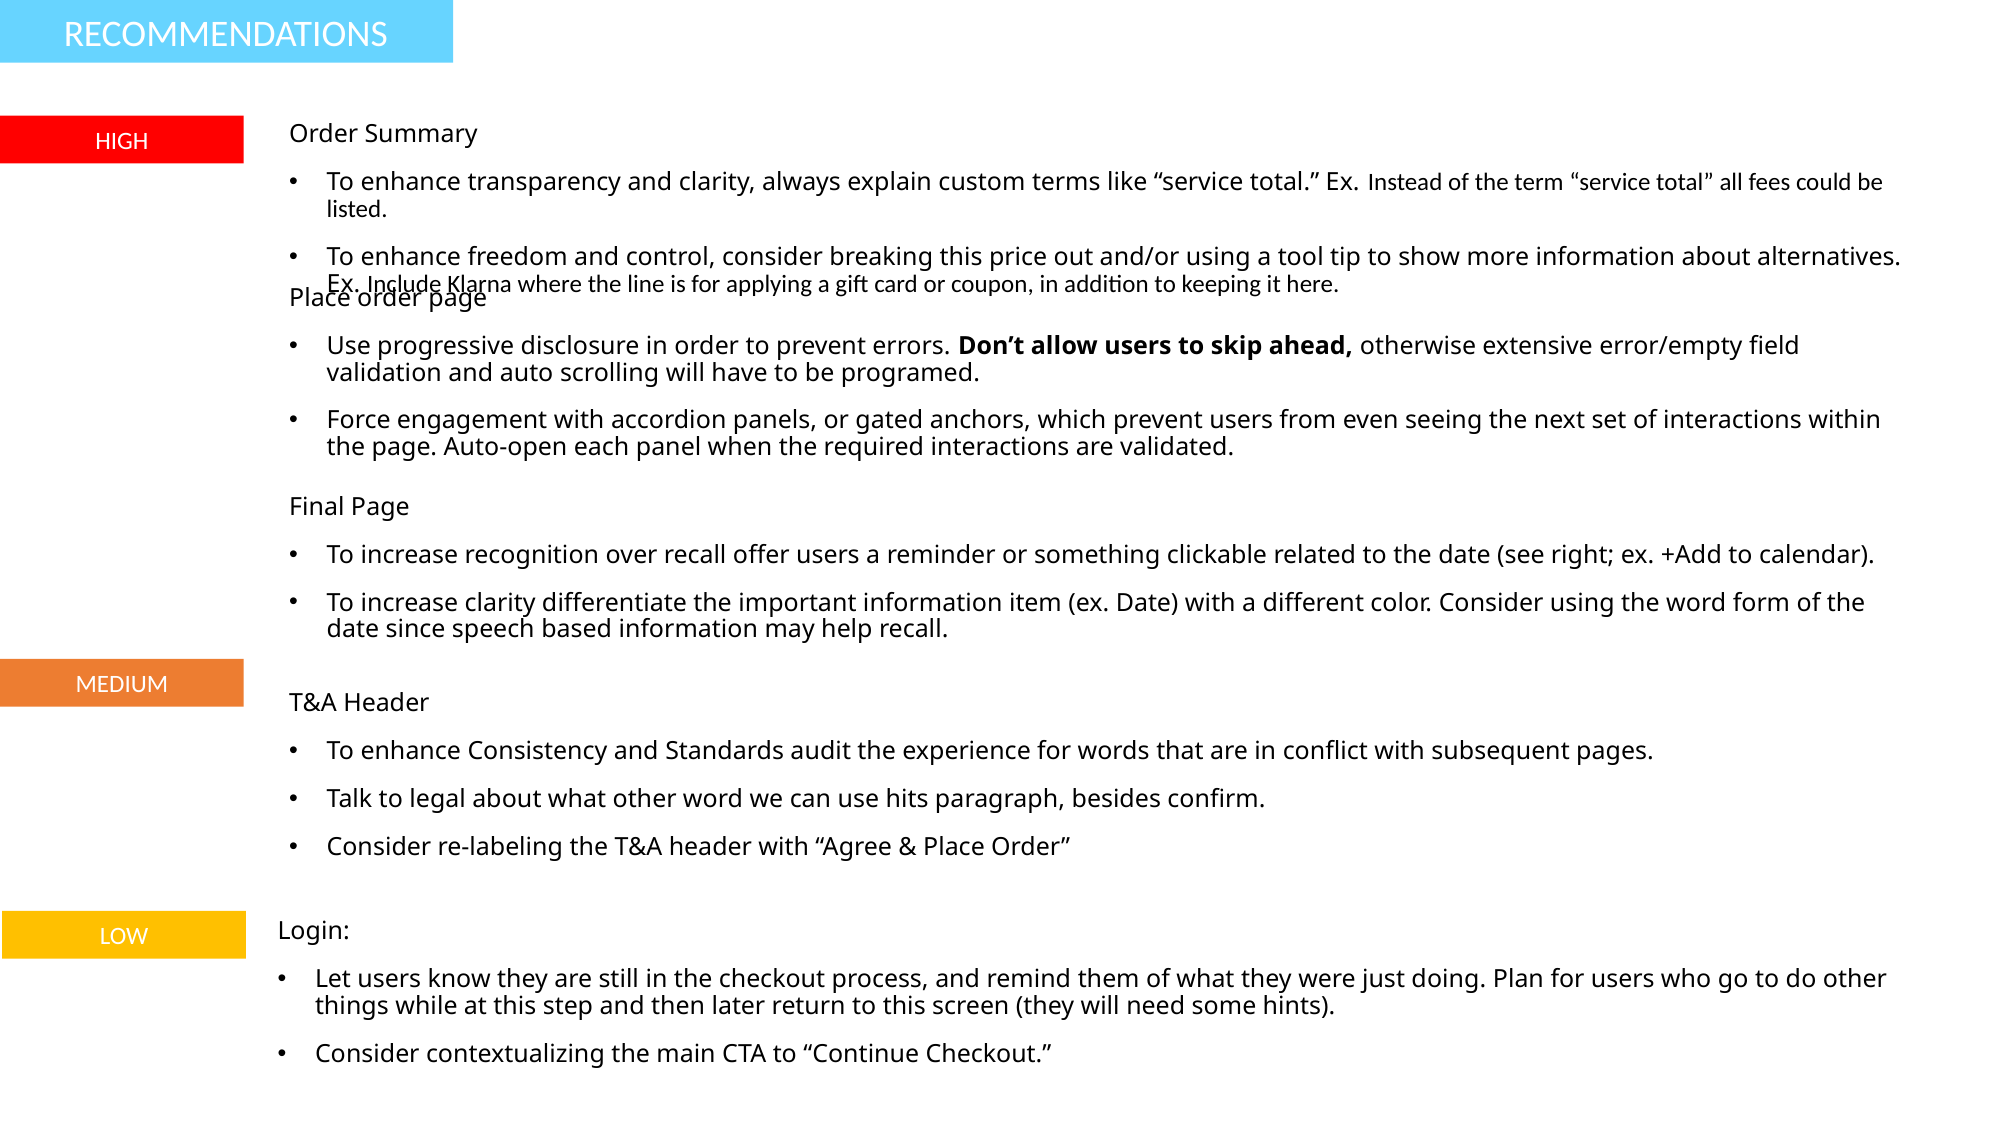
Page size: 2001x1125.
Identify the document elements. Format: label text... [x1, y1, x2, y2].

text_box MEDIUM [0, 658, 245, 708]
text_box Place order page Use progressive disclosure in order to prevent errors. Don’t allow users to skip ahead, otherwise extensive error/empty field validation and auto scrolling will have to be programed. Force engagement with accordion panels, or gated anchors, which prevent users from even seeing the next set of interactions within the page. Auto-open each panel when the required interactions are validated. [274, 277, 1919, 475]
text_box Order Summary To enhance transparency and clarity, always explain custom terms like “service total.” Ex. Instead of the term “service total” all fees could be listed. To enhance freedom and control, consider breaking this price out and/or using a tool tip to show more information about alternatives. Ex. Include Klarna where the line is for applying a gift card or coupon, in addition to keeping it here. [274, 113, 1919, 277]
text_box [262, 109, 1863, 585]
text_box Final Page To increase recognition over recall offer users a reminder or something clickable related to the date (see right; ex. +Add to calendar). To increase clarity differentiate the important information item (ex. Date) with a different color. Consider using the word form of the date since speech based information may help recall. [274, 486, 1919, 733]
text_box [262, 793, 1876, 972]
text_box LOW [1, 910, 247, 960]
text_box HIGH [0, 115, 245, 164]
text_box T&A Header To enhance Consistency and Standards audit the experience for words that are in conflict with subsequent pages. Talk to legal about what other word we can use hits paragraph, besides confirm. Consider re-labeling the T&A header with “Agree & Place Order” [274, 733, 1888, 929]
text_box Login: Let users know they are still in the checkout process, and remind them of what they were just doing. Plan for users who go to do other things while at this step and then later return to this screen (they will need some hints). Consider contextualizing the main CTA to “Continue Checkout.” [262, 910, 1983, 1043]
text_box RECOMMENDATIONS [0, 0, 454, 64]
